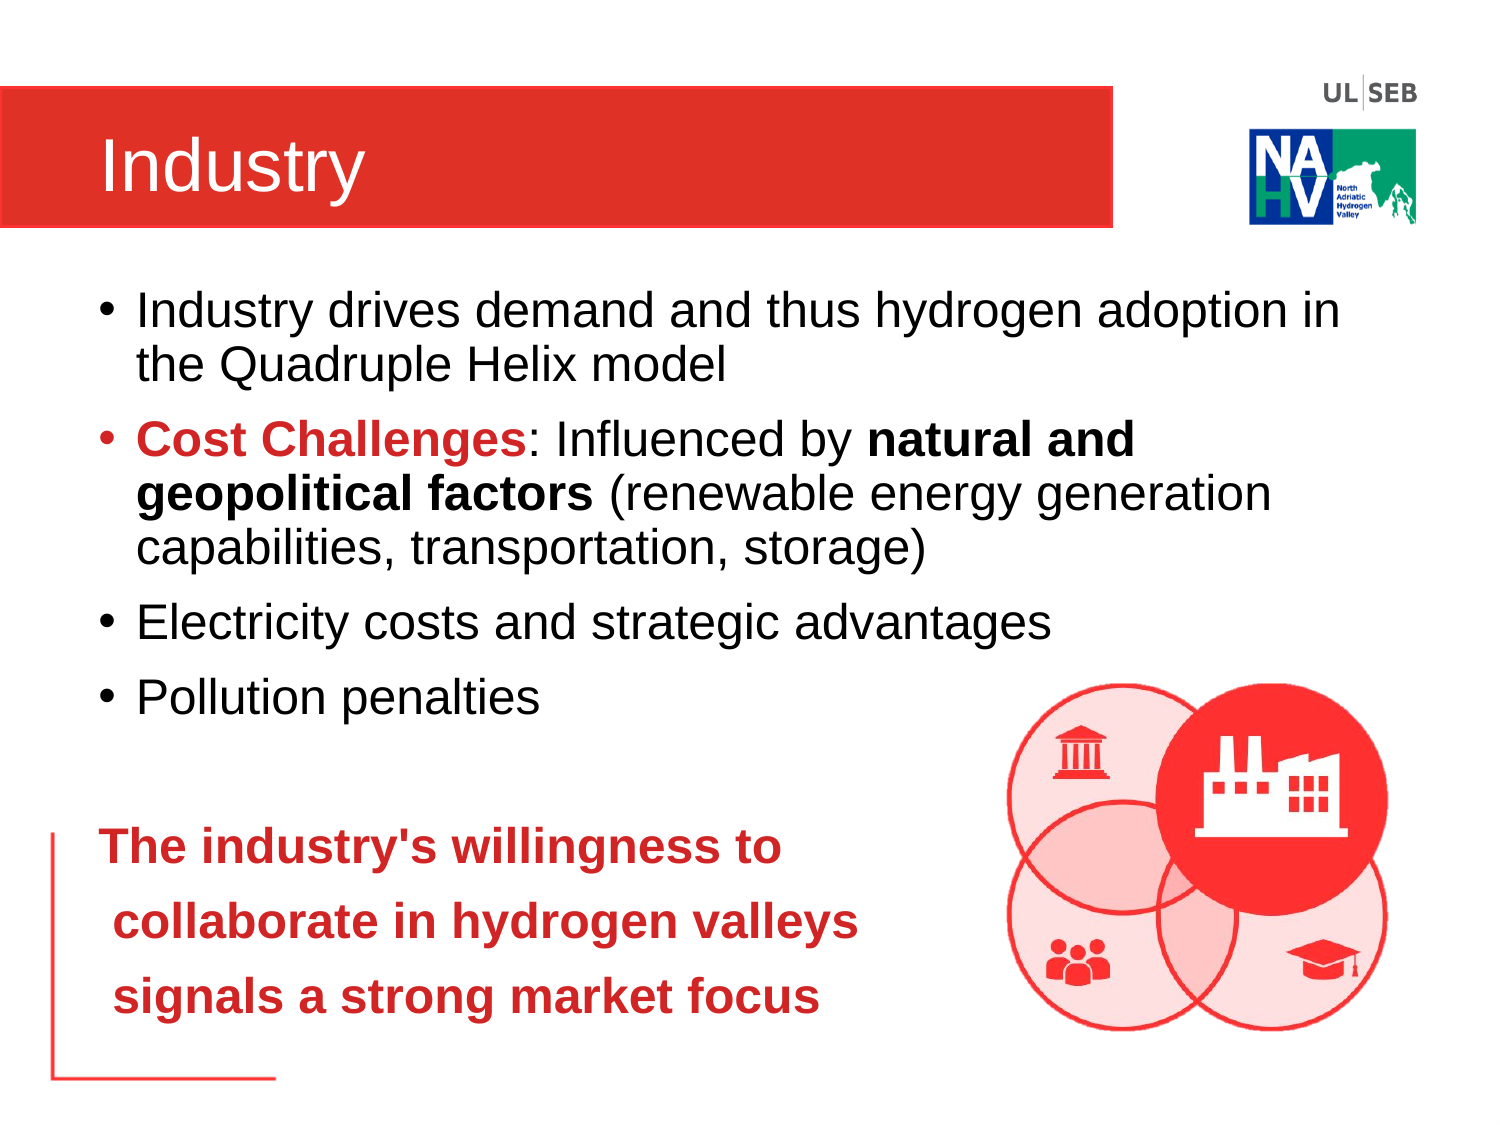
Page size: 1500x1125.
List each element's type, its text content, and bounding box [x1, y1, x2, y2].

picture [0, 0, 1500, 1125]
title Industry [85, 118, 1417, 278]
text_box [0, 86, 1113, 228]
list Industry drives demand and thus hydrogen adoption in the Quadruple Helix model Cost Challenges: Influenced by natural and geopolitical factors (renewable energy generation capabilities, transportation, storage) Electricity costs and strategic advantages Pollution penalties The industry's willingness to collaborate in hydrogen valleys signals a strong market focus [83, 277, 1418, 1041]
